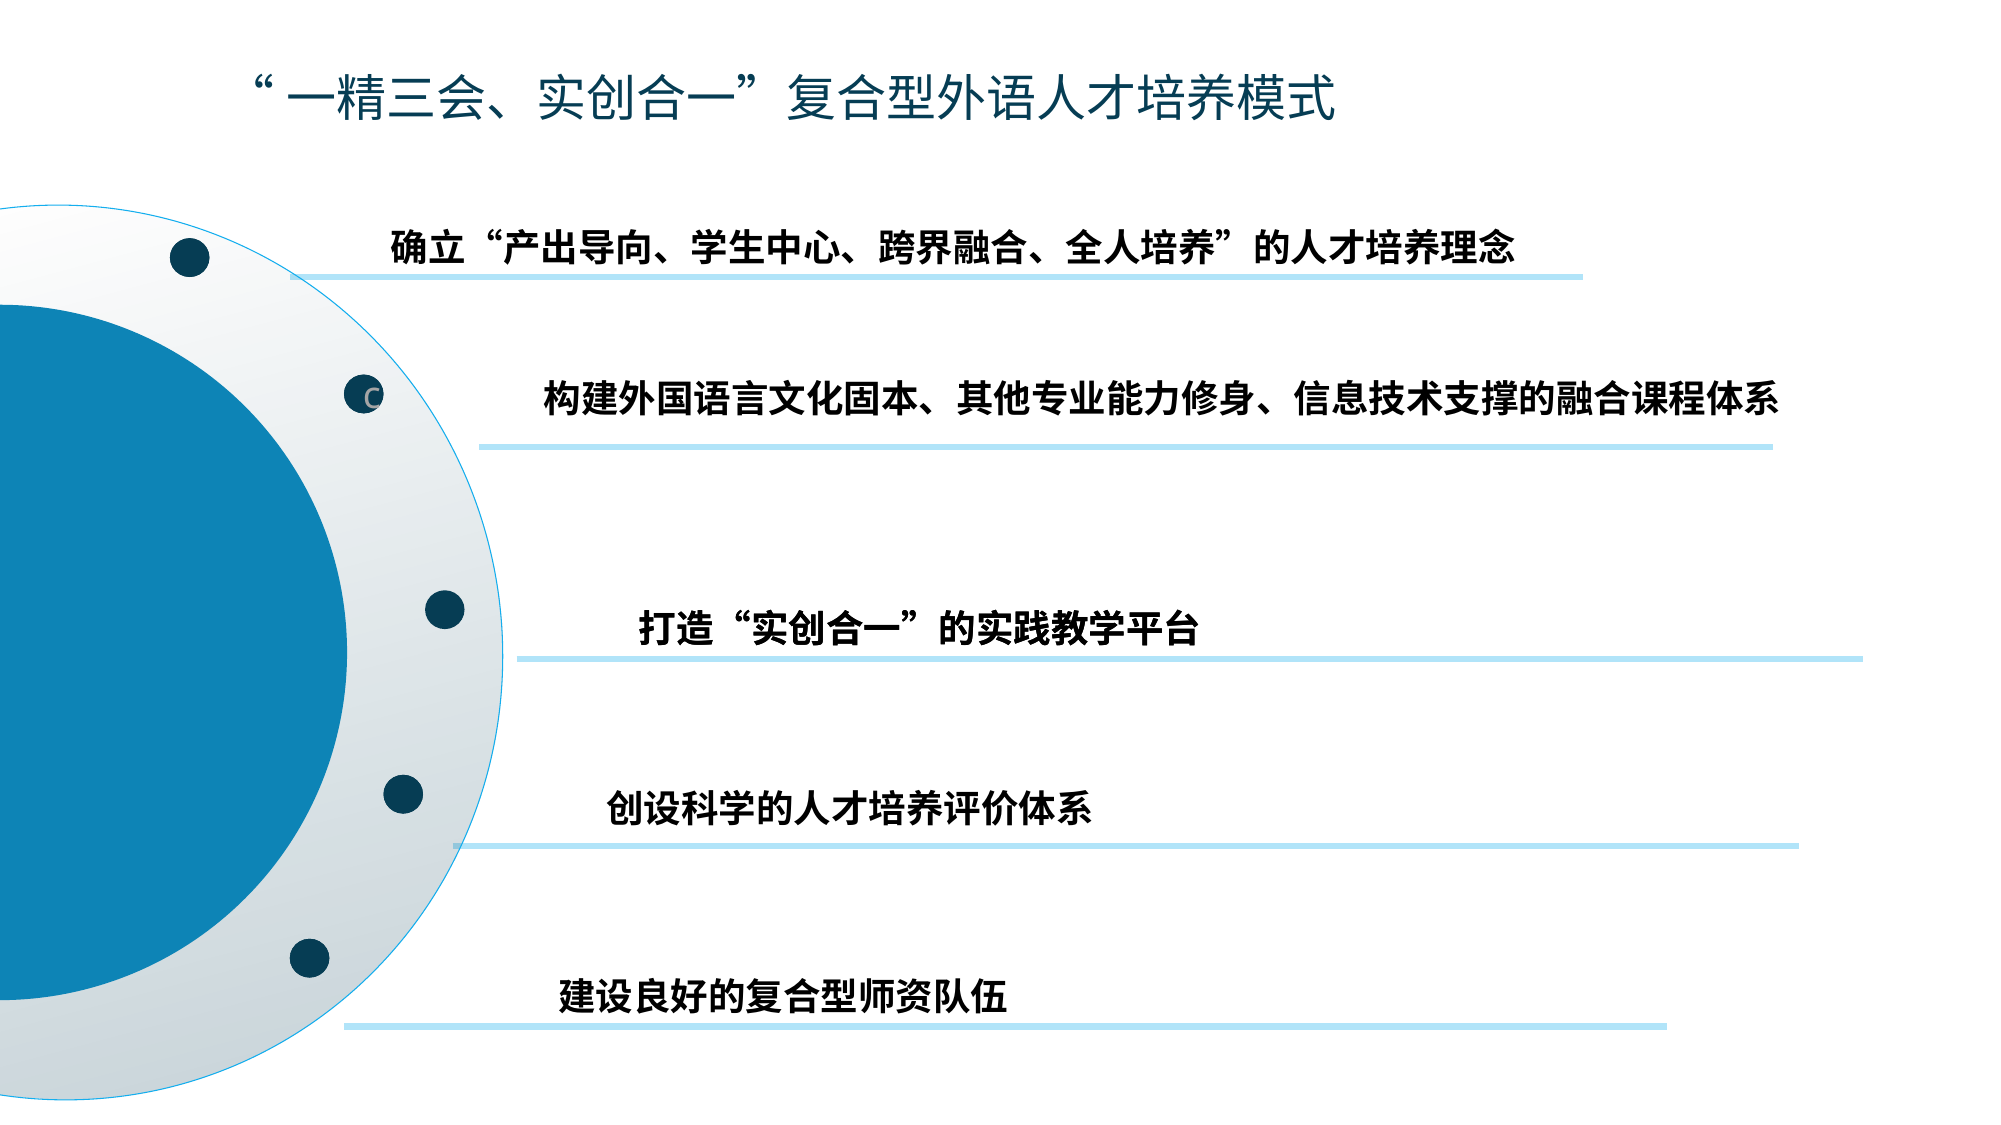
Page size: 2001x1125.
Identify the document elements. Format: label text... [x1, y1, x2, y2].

text_box [65, 64, 376, 137]
text_box c [342, 373, 385, 415]
text_box 创设科学的人才培养评价体系 [569, 777, 1109, 845]
text_box 打造“实创合一”的实践教学平台 [425, 597, 1216, 678]
text_box [0, 204, 503, 1101]
text_box 确立“产出导向、学生中心、跨界融合、全人培养”的人才培养理念 [358, 216, 877, 276]
text_box [288, 937, 331, 979]
text_box 构建外国语言文化固本、其他专业能力修身、信息技术支撑的融合课程体系 [528, 359, 2000, 429]
text_box [0, 303, 349, 1002]
text_box [168, 237, 211, 279]
text_box 建设良好的复合型师资队伍 [479, 1027, 1023, 1037]
text_box [382, 773, 425, 815]
text_box 建设良好的复合型师资队伍 [479, 965, 1023, 1026]
title “一精三会、实创合一”复合型外语人才培养模式 [209, 0, 1816, 107]
